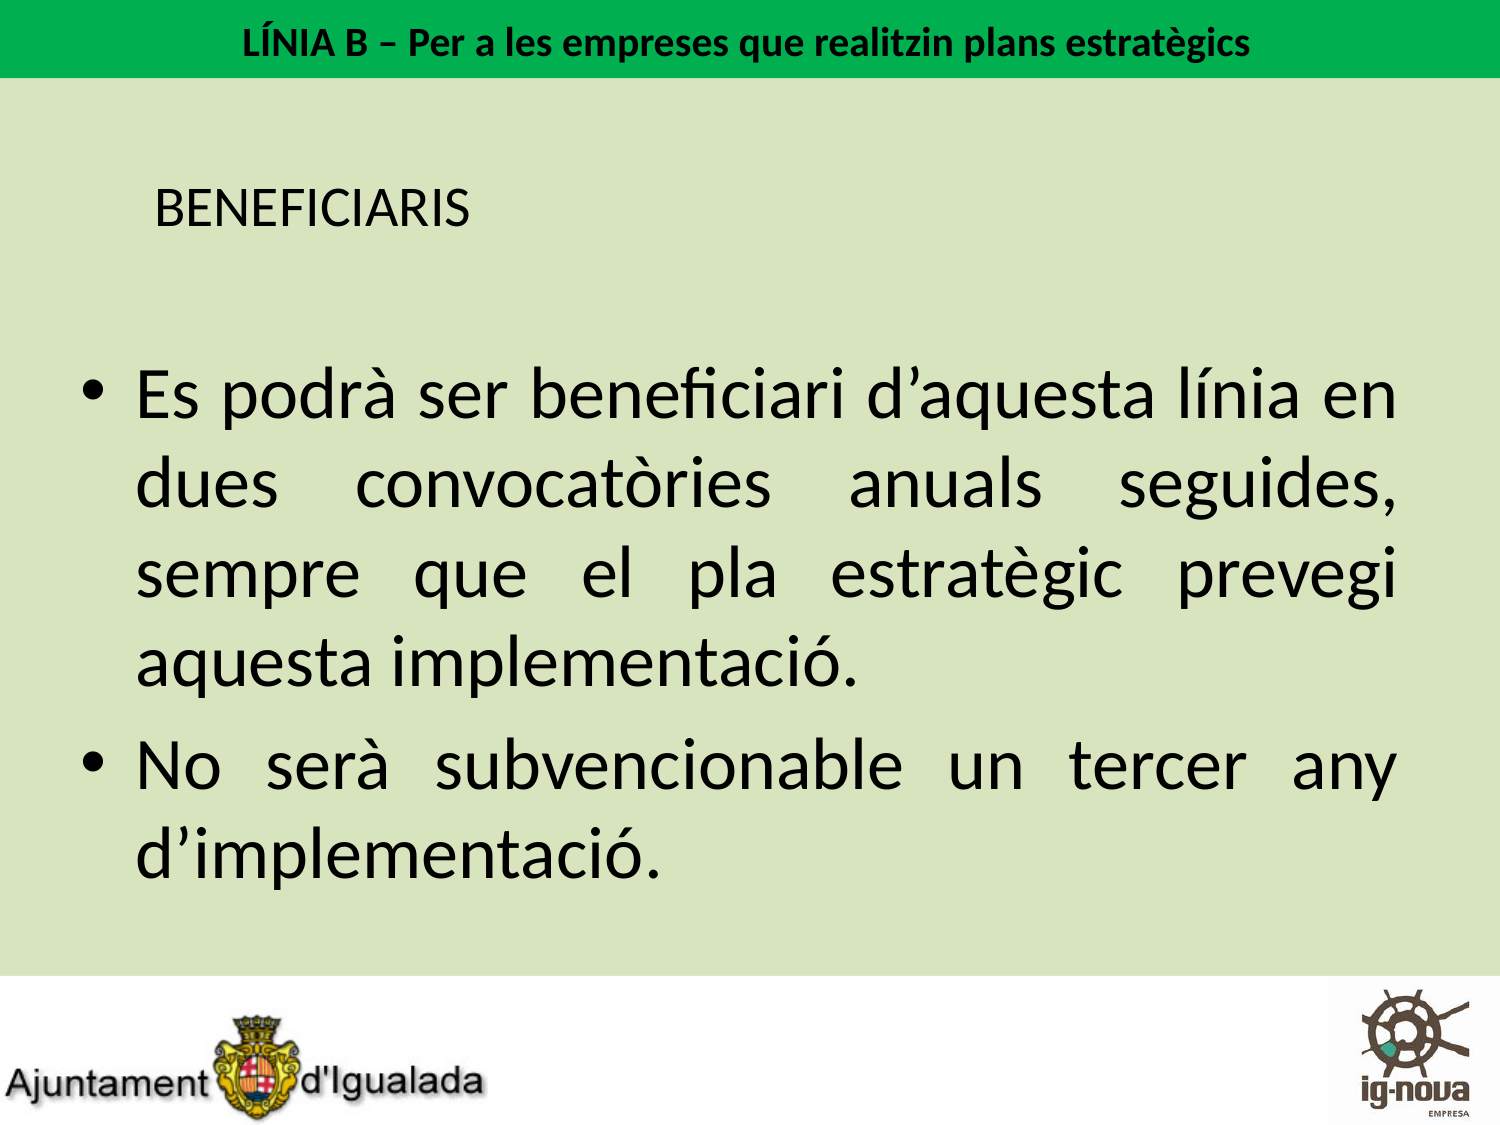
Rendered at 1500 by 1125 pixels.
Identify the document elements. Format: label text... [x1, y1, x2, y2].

list BENEFICIARIS Es podrà ser beneficiari d’aquesta línia en dues convocatòries anuals seguides, sempre que el pla estratègic prevegi aquesta implementació. No serà subvencionable un tercer any d’implementació. [64, 160, 1415, 904]
text_box [0, 974, 1500, 1125]
title LÍNIA B – Per a les empreses que realitzin plans estratègics [76, 0, 1427, 81]
text_box [0, 0, 76, 80]
text_box [1427, 0, 1500, 80]
picture [1328, 976, 1500, 1125]
picture [0, 1007, 488, 1125]
